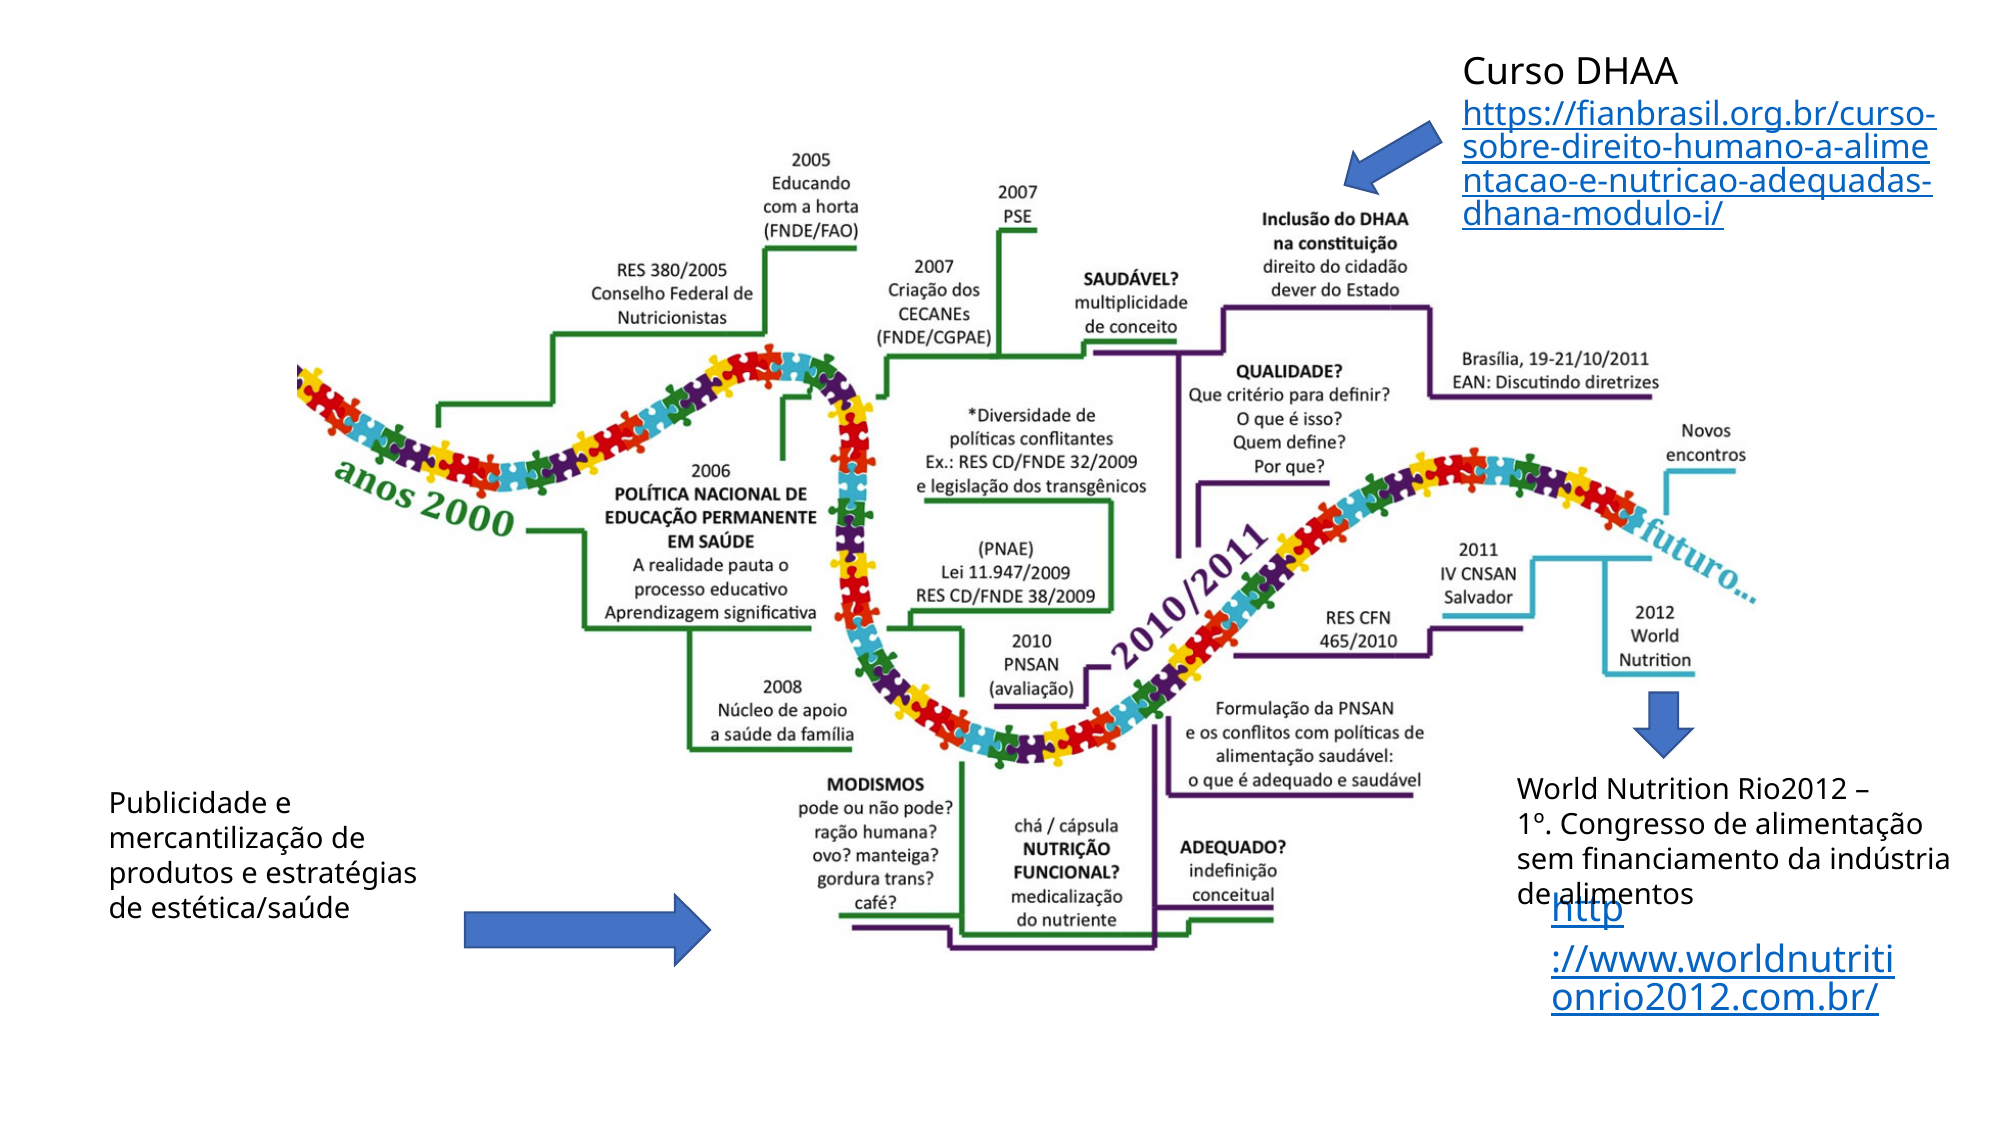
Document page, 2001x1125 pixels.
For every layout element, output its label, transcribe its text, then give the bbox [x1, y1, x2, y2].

text_box Publicidade e mercantilização de produtos e estratégias de estética/saúde [93, 776, 297, 932]
picture [297, 82, 1798, 1000]
text_box World Nutrition Rio2012 – 1º. Congresso de alimentação sem financiamento da indústria de alimentos [1798, 763, 2000, 918]
text_box http://www.worldnutritionrio2012.com.br/ [1798, 918, 1928, 994]
text_box Curso DHAA https://fianbrasil.org.br/curso-sobre-direito-humano-a-alimentacao-e-nutricao-adequadas-dhana-modulo-i/ [1447, 39, 1955, 145]
